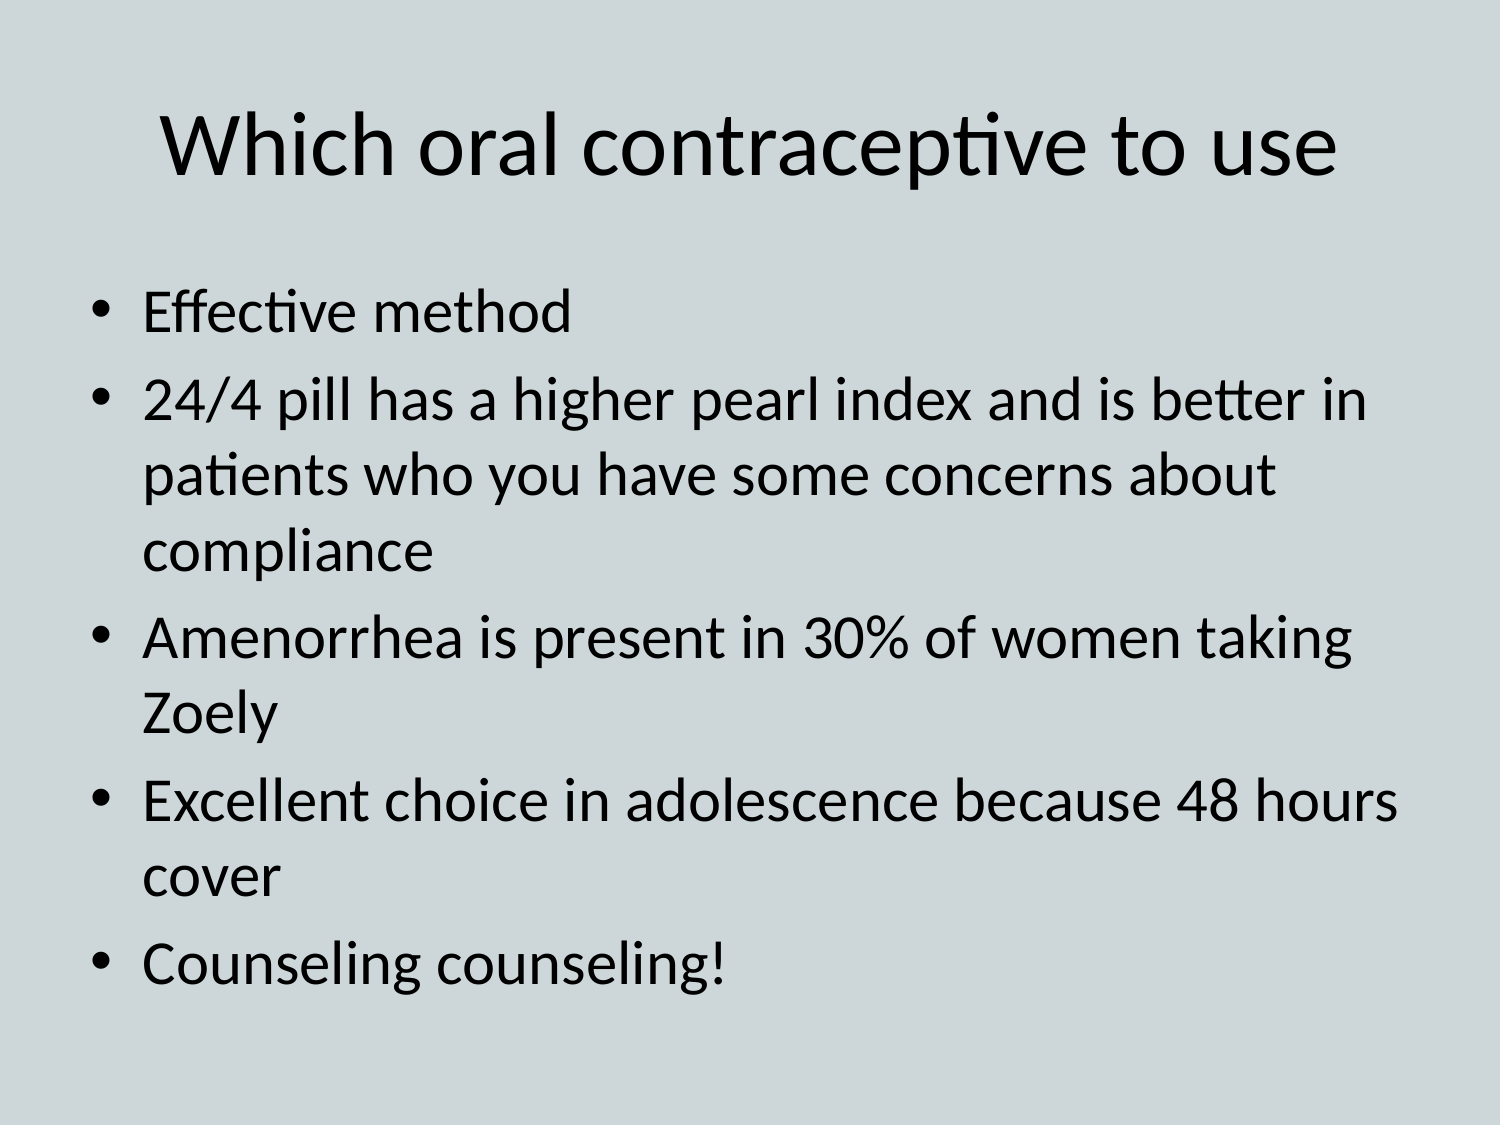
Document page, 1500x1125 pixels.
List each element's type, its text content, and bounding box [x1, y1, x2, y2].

title Which oral contraceptive to use [75, 45, 1425, 233]
list Effective method 24/4 pill has a higher pearl index and is better in patients who you have some concerns about compliance Amenorrhea is present in 30% of women taking Zoely Excellent choice in adolescence because 48 hours cover Counseling counseling! [75, 262, 1425, 1005]
